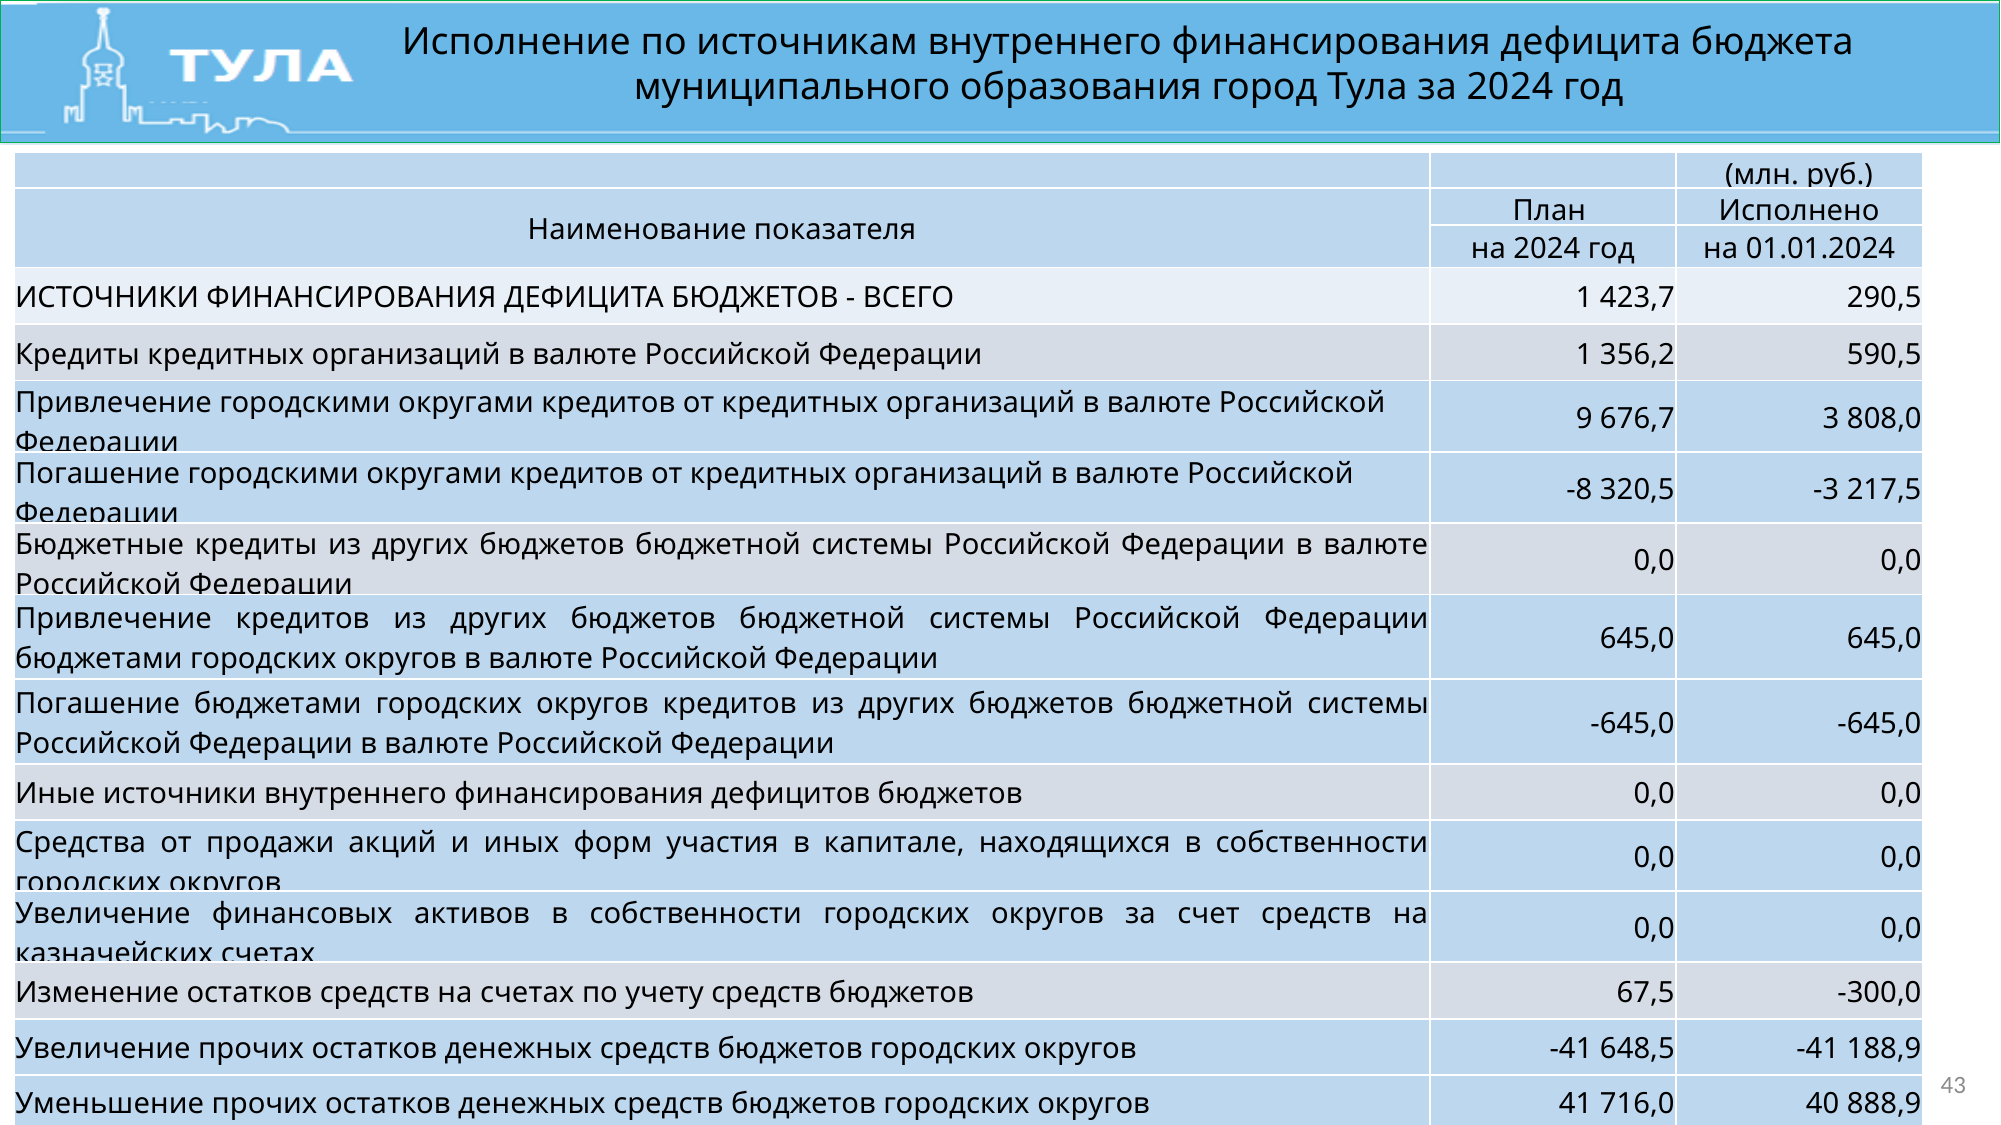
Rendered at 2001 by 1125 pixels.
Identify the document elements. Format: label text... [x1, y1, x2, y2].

table_cell -8 320,5 [1431, 453, 1675, 522]
table_cell 1 423,7 [1431, 268, 1675, 323]
table_cell 590,5 [1677, 325, 1922, 380]
table_cell Бюджетные кредиты из других бюджетов бюджетной системы Российской Федерации в валюте Российской Федерации [15, 524, 1429, 594]
table_cell -3 217,5 [1677, 453, 1922, 522]
table_cell Привлечение городскими округами кредитов от кредитных организаций в валюте Российской Федерации [15, 381, 1429, 451]
table_cell ИСТОЧНИКИ ФИНАНСИРОВАНИЯ ДЕФИЦИТА БЮДЖЕТОВ - ВСЕГО [15, 268, 1429, 323]
table_cell 0,0 [1677, 524, 1922, 594]
table_cell Средства от продажи акций и иных форм участия в капитале, находящихся в собственности городских округов [15, 821, 1429, 890]
table_cell -645,0 [1431, 680, 1675, 763]
table_cell Наименование показателя [15, 189, 1429, 267]
table_cell -645,0 [1677, 680, 1922, 763]
table_cell 0,0 [1677, 892, 1922, 961]
table_cell Иные источники внутреннего финансирования дефицитов бюджетов [15, 765, 1429, 819]
table_cell Погашение бюджетами городских округов кредитов из других бюджетов бюджетной системы Российской Федерации в валюте Российской Федерации [15, 680, 1429, 763]
table_header [1431, 153, 1675, 187]
table_cell -41 648,5 [1431, 1020, 1675, 1042]
table_cell -300,0 [1677, 963, 1922, 1018]
table_cell 645,0 [1677, 595, 1922, 678]
table_cell Исполнено [1677, 189, 1922, 224]
table_cell 3 808,0 [1677, 381, 1922, 451]
table_cell 0,0 [1677, 821, 1922, 890]
table_cell Привлечение кредитов из других бюджетов бюджетной системы Российской Федерации бюджетами городских округов в валюте Российской Федерации [15, 595, 1429, 678]
table_cell Увеличение прочих остатков денежных средств бюджетов городских округов [15, 1020, 1429, 1074]
picture [0, 0, 2000, 143]
slide_number 43 [1412, 1042, 1982, 1125]
table_cell 0,0 [1431, 765, 1675, 819]
table_cell 0,0 [1431, 821, 1675, 890]
table_cell на 01.01.2024 [1677, 226, 1922, 267]
table_cell на 2024 год [1431, 226, 1675, 267]
table_cell План [1431, 189, 1675, 224]
table_cell 0,0 [1431, 524, 1675, 594]
table_cell 290,5 [1677, 268, 1922, 323]
table_cell Изменение остатков средств на счетах по учету средств бюджетов [15, 963, 1429, 1018]
table_cell -41 188,9 [1677, 1020, 1922, 1042]
table_cell 0,0 [1431, 892, 1675, 961]
table_cell Увеличение финансовых активов в собственности городских округов за счет средств на казначейских счетах [15, 892, 1429, 961]
table_header [15, 153, 1429, 187]
table_cell 0,0 [1677, 765, 1922, 819]
table_header (млн. руб.) [1677, 153, 1922, 187]
table_cell Кредиты кредитных организаций в валюте Российской Федерации [15, 325, 1429, 380]
table_cell Погашение городскими округами кредитов от кредитных организаций в валюте Российской Федерации [15, 453, 1429, 522]
table_cell 645,0 [1431, 595, 1675, 678]
table_cell 9 676,7 [1431, 381, 1675, 451]
table_cell 1 356,2 [1431, 325, 1675, 380]
table_cell Уменьшение прочих остатков денежных средств бюджетов городских округов [15, 1076, 1412, 1125]
table_cell 67,5 [1431, 963, 1675, 1018]
